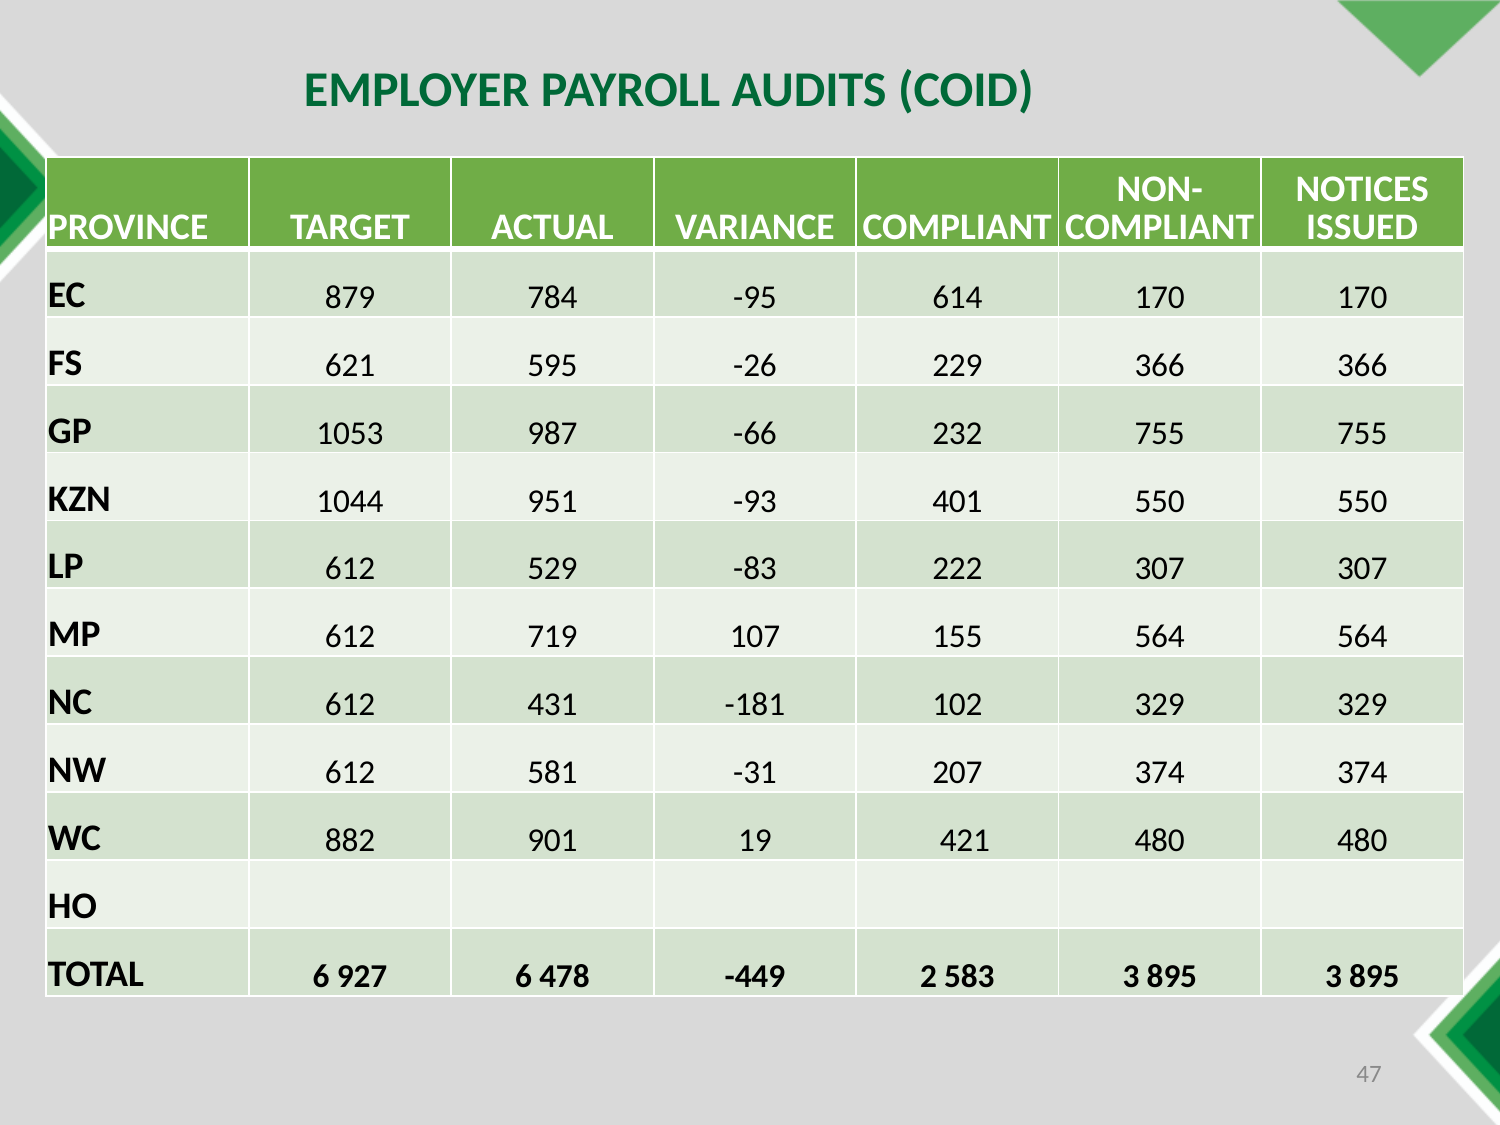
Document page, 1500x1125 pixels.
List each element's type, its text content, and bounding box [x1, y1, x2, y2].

table_cell GP [47, 386, 248, 452]
table_cell [1262, 861, 1463, 927]
table_cell 581 [452, 725, 653, 791]
table_header PROVINCE [47, 158, 248, 246]
table_cell 480 [1262, 793, 1463, 859]
table_cell [250, 861, 450, 927]
table_cell NW [47, 725, 248, 791]
table_cell 755 [1262, 386, 1463, 452]
table_cell 882 [250, 793, 450, 859]
table_cell -83 [655, 521, 855, 587]
table_cell -181 [655, 657, 855, 723]
table_header NON-COMPLIANT [1059, 158, 1260, 246]
table_header COMPLIANT [857, 158, 1058, 246]
table_cell 612 [250, 725, 450, 791]
table_header ACTUAL [452, 158, 653, 246]
table_cell TOTAL [47, 929, 248, 995]
text_box EMPLOYER PAYROLL AUDITS (COID) [133, 48, 1205, 124]
slide_number 47 [1059, 1042, 1397, 1103]
table_cell EC [47, 252, 248, 316]
table_header VARIANCE [655, 158, 855, 246]
table_cell -31 [655, 725, 855, 791]
table_cell 901 [452, 793, 653, 859]
table_cell 229 [857, 318, 1058, 384]
table_cell 595 [452, 318, 653, 384]
table_cell 170 [1059, 252, 1260, 316]
table_cell -449 [655, 929, 855, 995]
table_cell 3 895 [1059, 929, 1260, 995]
table_cell 564 [1262, 589, 1463, 655]
table_cell WC [47, 793, 248, 859]
table_cell 374 [1262, 725, 1463, 791]
table_cell 2 583 [857, 929, 1058, 995]
table_cell 307 [1059, 521, 1260, 587]
table_cell 329 [1059, 657, 1260, 723]
table_cell 102 [857, 657, 1058, 723]
table_cell 329 [1262, 657, 1463, 723]
table_cell [857, 861, 1058, 927]
table_cell 155 [857, 589, 1058, 655]
table_cell 431 [452, 657, 653, 723]
table_cell 621 [250, 318, 450, 384]
table_cell LP [47, 521, 248, 587]
table_header NOTICES ISSUED [1262, 158, 1463, 246]
table_cell 374 [1059, 725, 1260, 791]
table_cell 612 [250, 589, 450, 655]
table_cell 879 [250, 252, 450, 316]
table_cell 550 [1059, 453, 1260, 520]
table_cell [452, 861, 653, 927]
table_cell NC [47, 657, 248, 723]
table_cell HO [47, 861, 248, 927]
table_cell 19 [655, 793, 855, 859]
table_cell 366 [1059, 318, 1260, 384]
table_cell 612 [250, 657, 450, 723]
table_cell 719 [452, 589, 653, 655]
table_cell KZN [47, 453, 248, 520]
table_cell 3 895 [1262, 929, 1463, 995]
table_cell [655, 861, 855, 927]
table_cell 951 [452, 453, 653, 520]
table_header TARGET [250, 158, 450, 246]
table_cell 550 [1262, 453, 1463, 520]
table_cell -26 [655, 318, 855, 384]
table_cell 529 [452, 521, 653, 587]
table_cell FS [47, 318, 248, 384]
table_cell 784 [452, 252, 653, 316]
table_cell MP [47, 589, 248, 655]
table_cell 614 [857, 252, 1058, 316]
table_cell 6 927 [250, 929, 450, 995]
table_cell 1053 [250, 386, 450, 452]
table_cell 401 [857, 453, 1058, 520]
table_cell 307 [1262, 521, 1463, 587]
table_cell 6 478 [452, 929, 653, 995]
table_cell 755 [1059, 386, 1260, 452]
table_cell 612 [250, 521, 450, 587]
table_cell -93 [655, 453, 855, 520]
table_cell 421 [857, 793, 1058, 859]
table_cell 170 [1262, 252, 1463, 316]
table_cell [1059, 861, 1260, 927]
table_cell -66 [655, 386, 855, 452]
table_cell 207 [857, 725, 1058, 791]
table_cell 480 [1059, 793, 1260, 859]
table_cell 564 [1059, 589, 1260, 655]
table_cell -95 [655, 252, 855, 316]
table_cell 366 [1262, 318, 1463, 384]
table_cell 1044 [250, 453, 450, 520]
table_cell 107 [655, 589, 855, 655]
table_cell 222 [857, 521, 1058, 587]
table_cell 987 [452, 386, 653, 452]
table_cell 232 [857, 386, 1058, 452]
